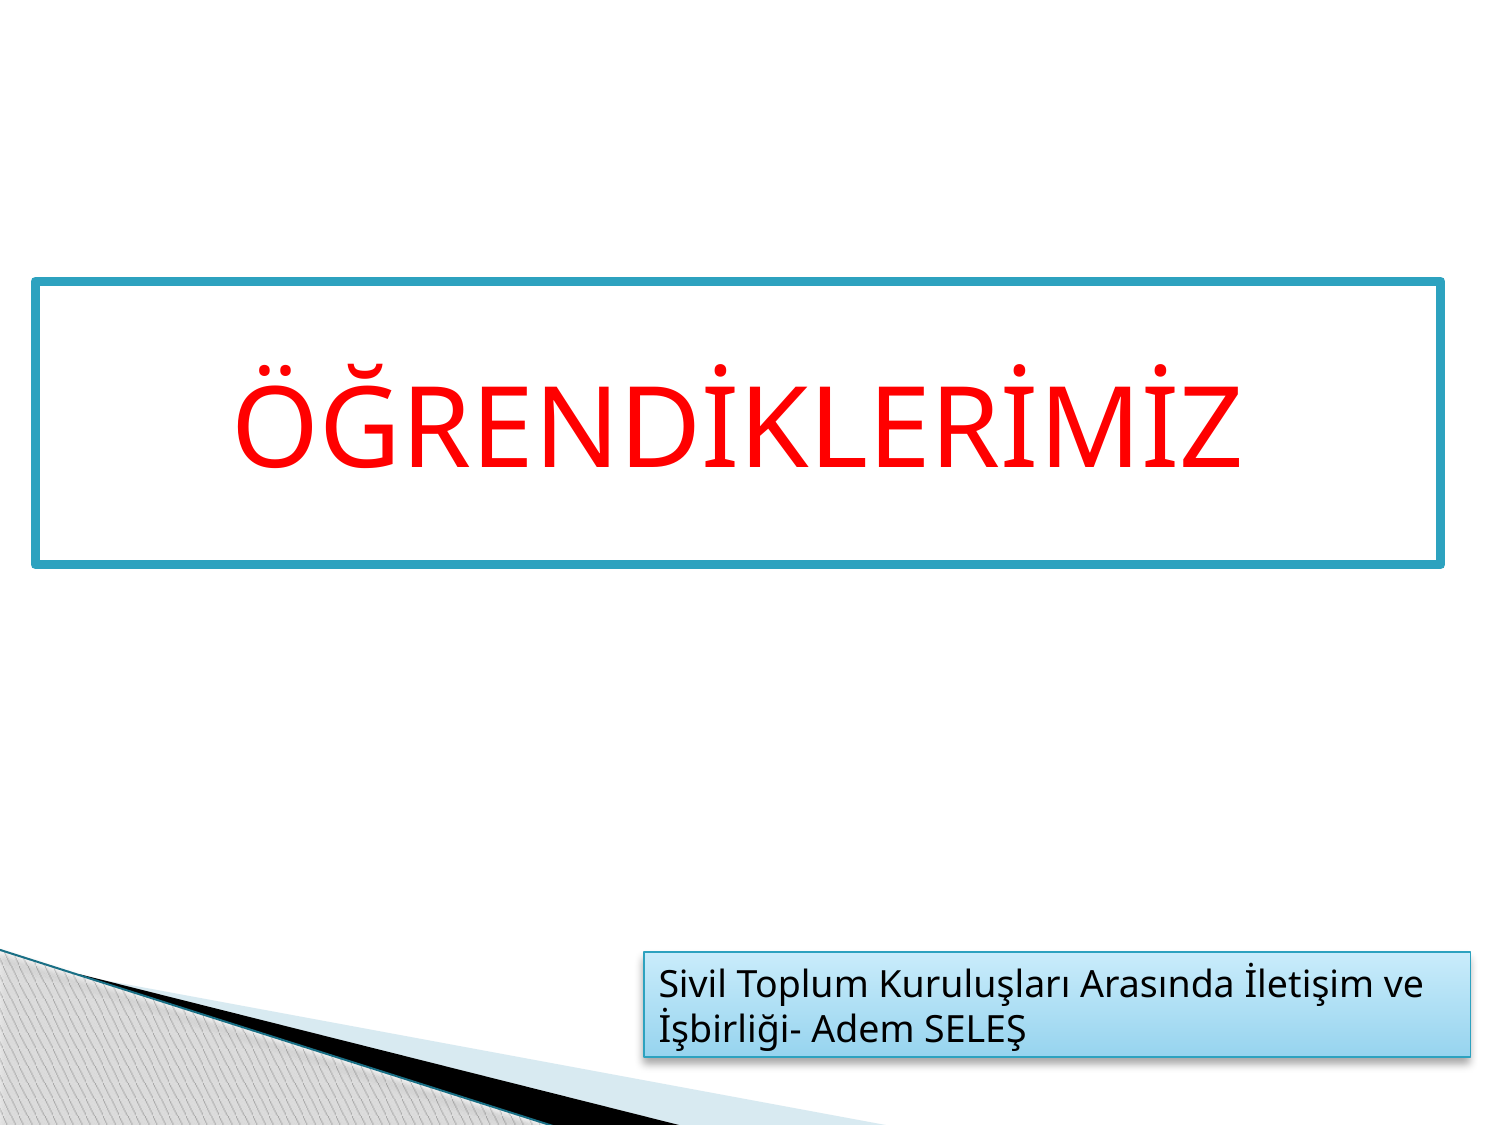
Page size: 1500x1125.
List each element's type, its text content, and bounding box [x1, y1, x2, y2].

text_box ÖĞRENDİKLERİMİZ [31, 277, 1445, 569]
text_box Sivil Toplum Kuruluşları Arasında İletişim ve İşbirliği- Adem SELEŞ [643, 951, 1471, 1058]
